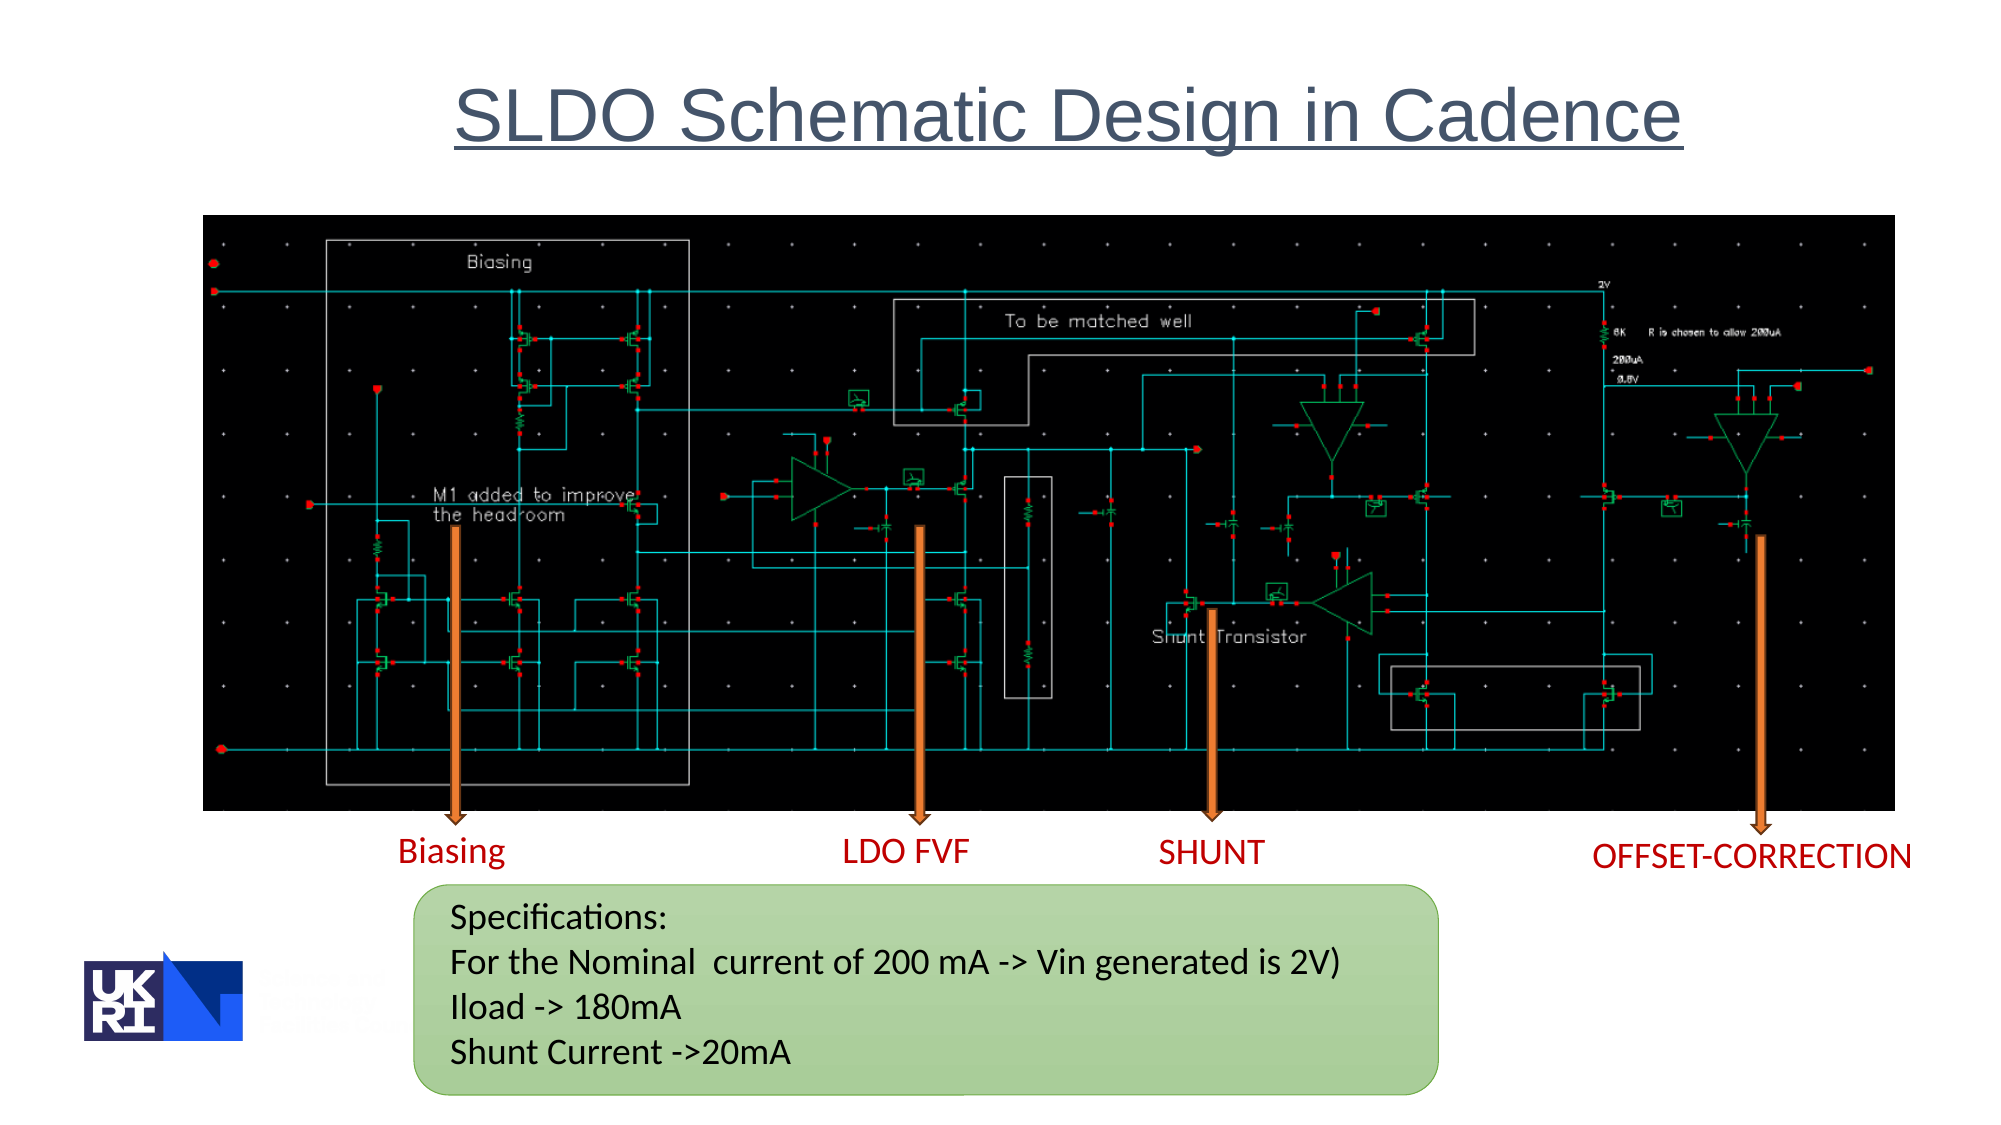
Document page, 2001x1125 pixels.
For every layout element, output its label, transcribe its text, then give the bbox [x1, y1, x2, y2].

text_box [1201, 811, 1224, 823]
text_box SLDO Schematic Design in Cadence [206, 69, 1932, 215]
picture [203, 214, 1895, 811]
text_box [908, 811, 932, 826]
text_box OFFSET-CORRECTION [1577, 824, 1928, 884]
text_box Specifications: For the Nominal current of 200 mA -> Vin generated is 2V) Iload -> 180mA Shunt Current ->20mA [435, 884, 1358, 1125]
picture [84, 951, 413, 1041]
text_box Biasing [383, 818, 521, 879]
text_box [413, 887, 435, 1093]
text_box [444, 811, 468, 826]
text_box [1358, 884, 1439, 1096]
text_box SHUNT [1143, 819, 1281, 880]
text_box LDO FVF [827, 818, 986, 879]
text_box [1749, 811, 1773, 836]
